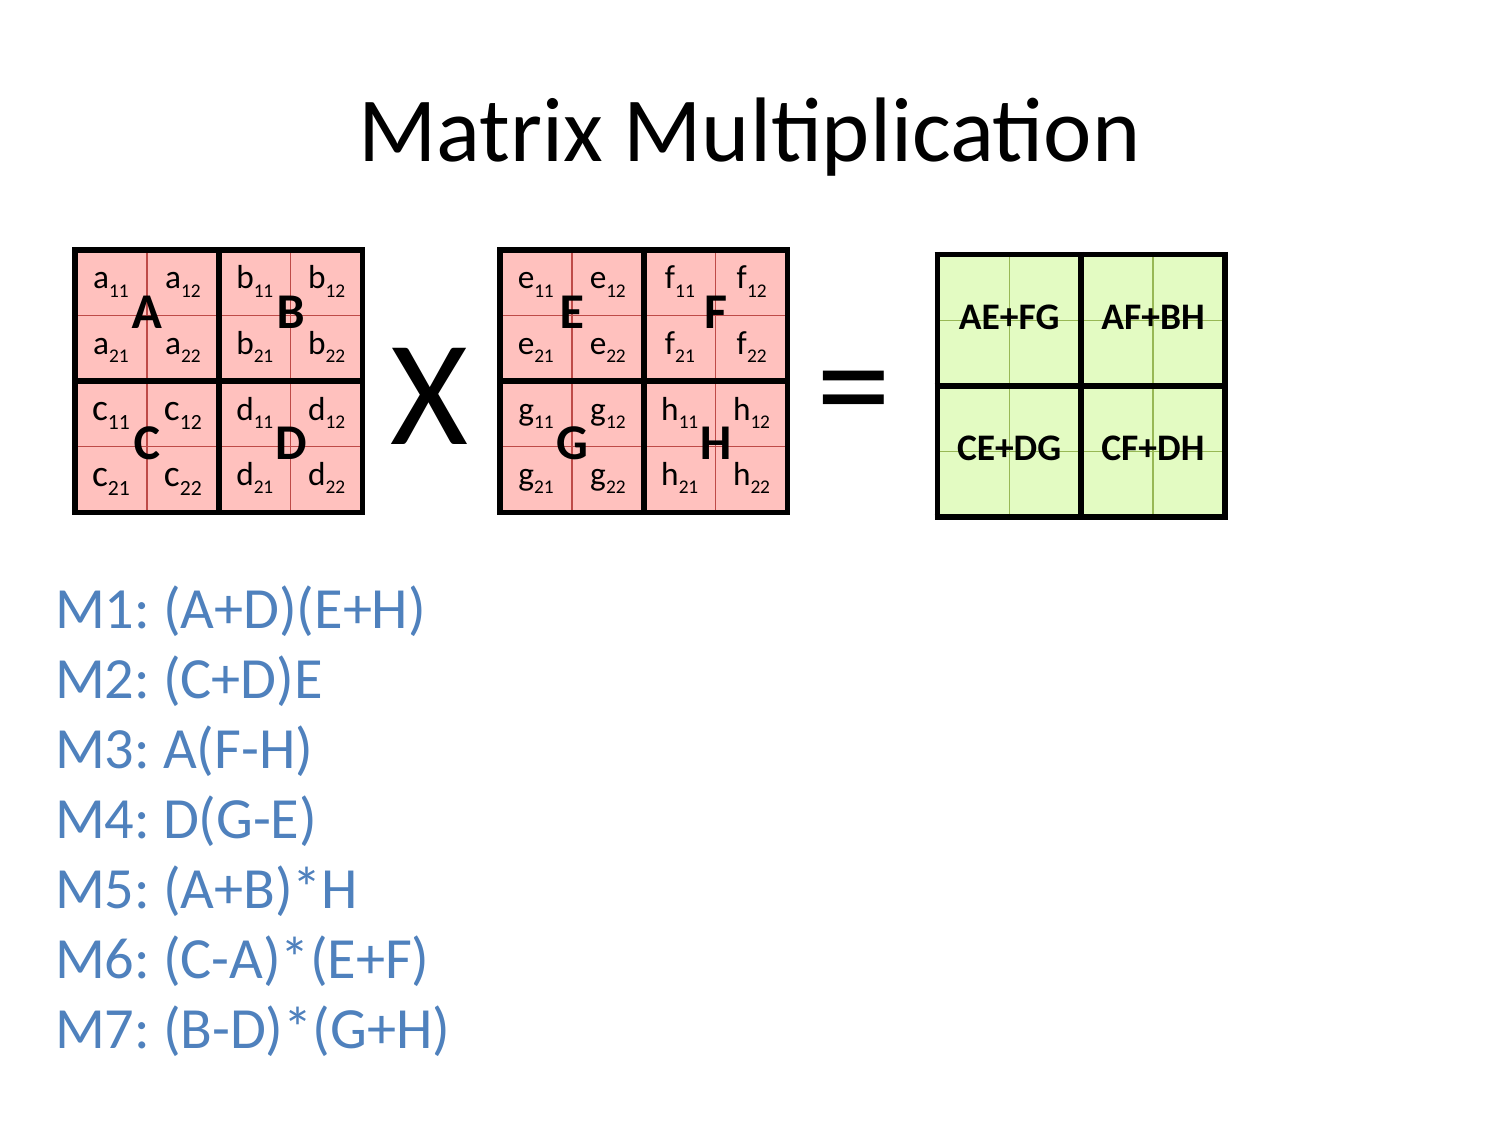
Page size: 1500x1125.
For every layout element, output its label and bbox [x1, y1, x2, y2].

table_cell [647, 384, 785, 510]
table_cell [503, 384, 641, 510]
table_header [78, 253, 216, 378]
table_header [1084, 257, 1222, 383]
text_box [375, 287, 484, 483]
title [75, 45, 1425, 233]
table_header [647, 253, 785, 378]
text_box [40, 562, 466, 1068]
text_box [802, 278, 907, 473]
table_cell [940, 389, 1078, 514]
table_header [940, 257, 1078, 383]
table_cell [1084, 389, 1222, 514]
table_header [503, 253, 641, 378]
table_cell [78, 384, 216, 510]
text_box [698, 462, 1439, 1027]
table_cell [222, 384, 360, 510]
table_header [222, 253, 360, 378]
